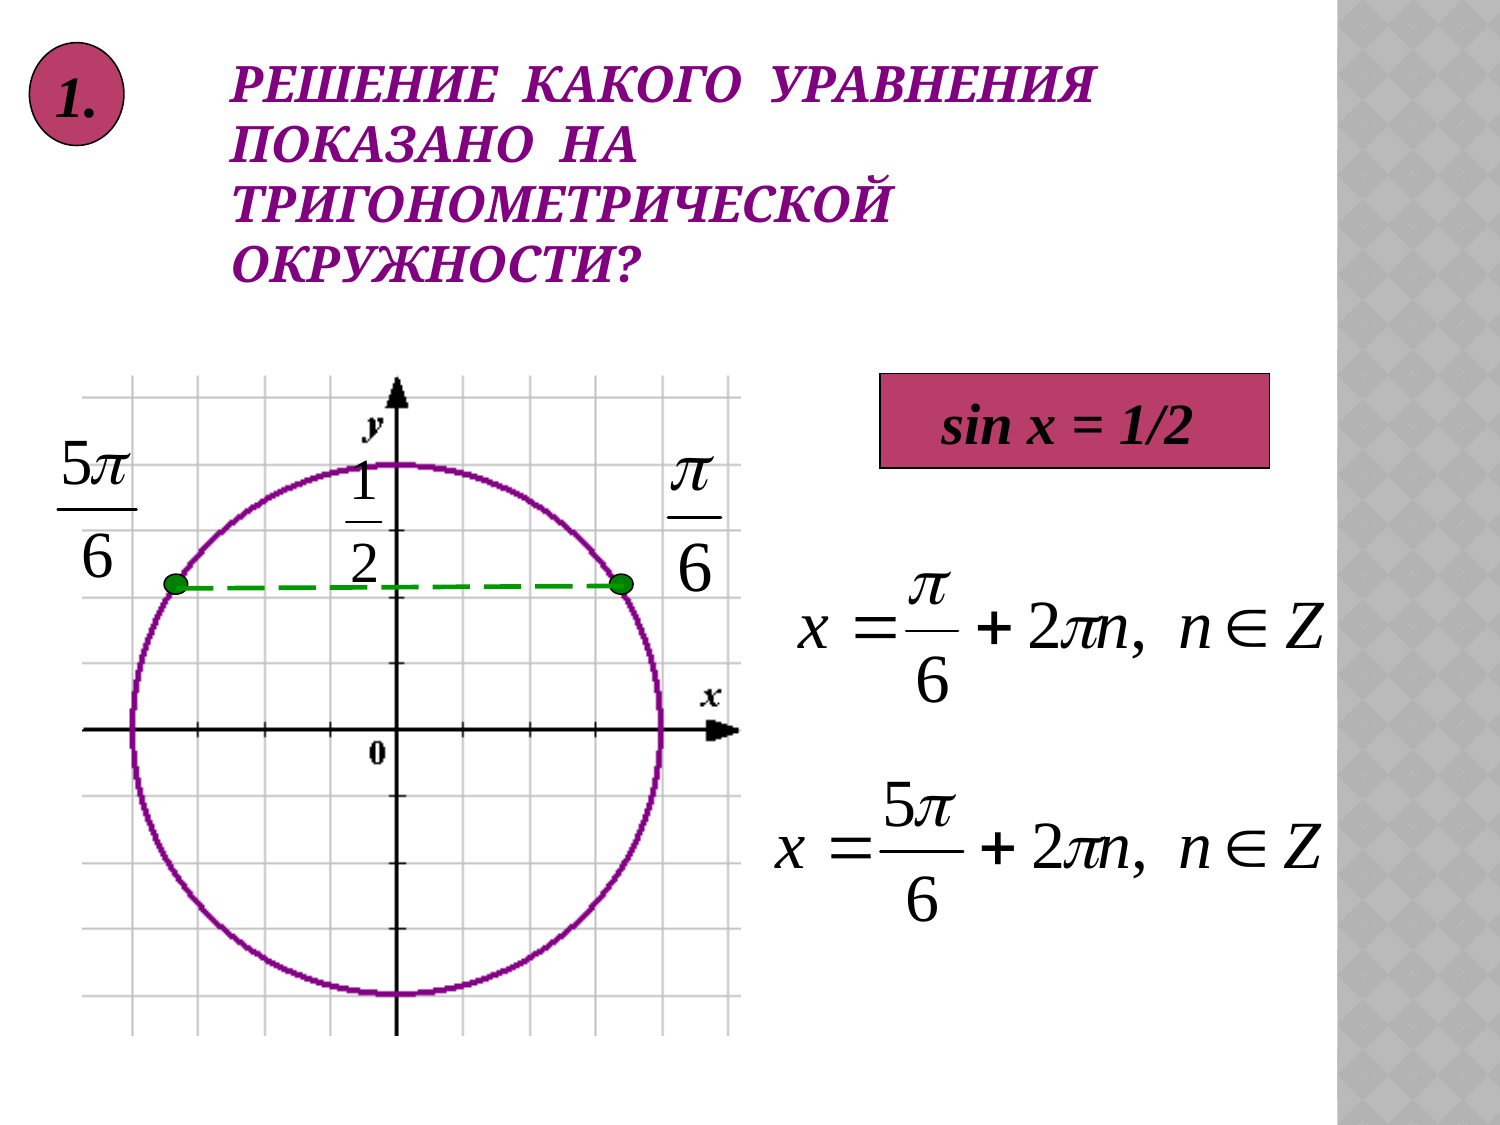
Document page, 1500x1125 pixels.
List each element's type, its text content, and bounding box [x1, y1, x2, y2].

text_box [81, 374, 743, 1038]
text_box sin x = 1/2 [879, 373, 1270, 468]
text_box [761, 761, 1341, 937]
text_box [655, 421, 734, 608]
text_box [335, 443, 396, 596]
text_box 1. [29, 42, 124, 146]
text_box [784, 538, 1341, 718]
title Решение какого уравнения показано на тригонометрической окружности? [222, 52, 1263, 293]
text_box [46, 421, 151, 593]
